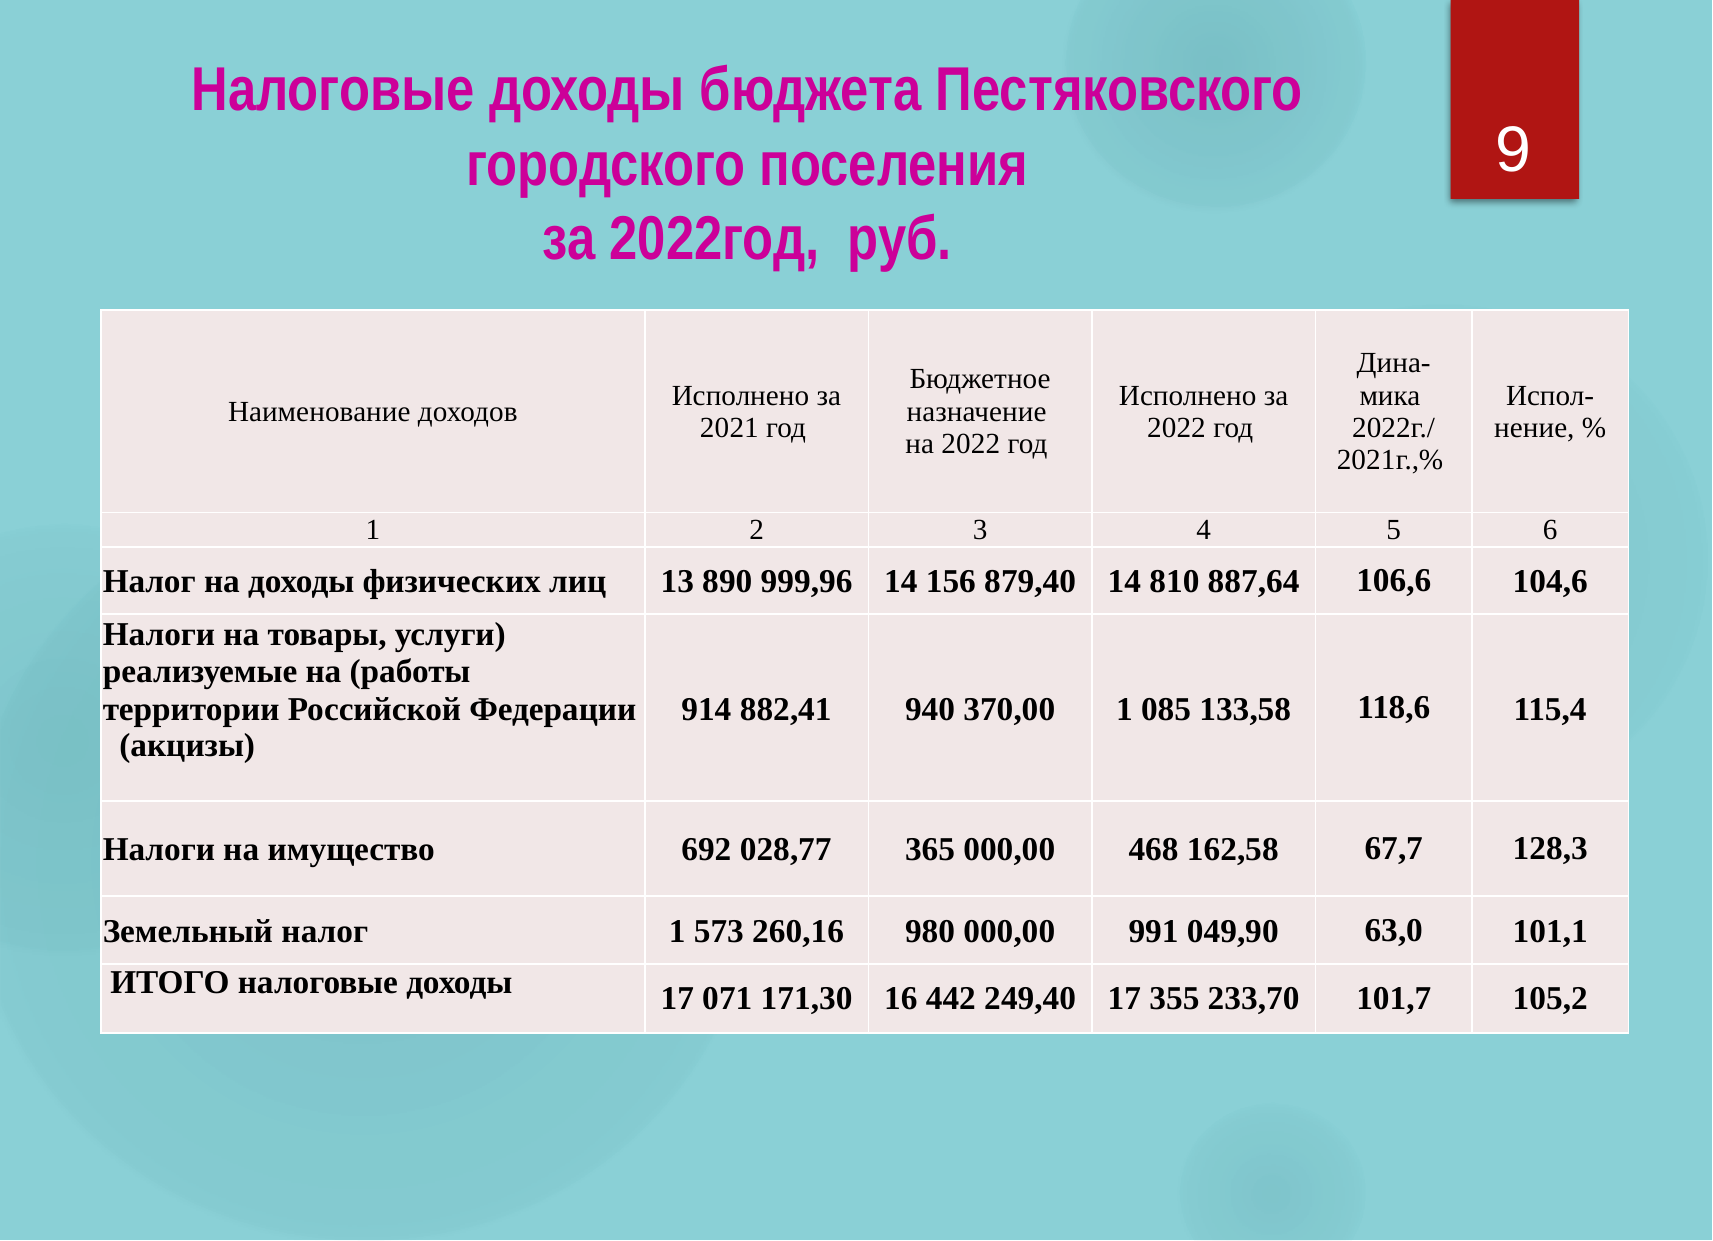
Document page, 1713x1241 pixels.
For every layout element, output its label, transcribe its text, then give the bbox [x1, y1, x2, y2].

table_cell 4 [1093, 513, 1315, 546]
table_cell 67,7 [1316, 802, 1471, 895]
table_cell 1 [102, 513, 644, 546]
table_header Испол-нение, % [1473, 311, 1628, 512]
table_cell 980 000,00 [869, 897, 1091, 963]
table_header Дина- мика 2022г./ 2021г.,% [1316, 311, 1471, 512]
table_header Исполнено за 2021 год [646, 311, 868, 512]
table_cell 1 573 260,16 [646, 897, 868, 963]
table_cell 14 156 879,40 [869, 548, 1091, 613]
table_cell 1 085 133,58 [1093, 615, 1315, 800]
table_cell Земельный нaлог [102, 897, 644, 963]
table_header Исполнено за 2022 год [1093, 311, 1315, 512]
table_cell 3 [869, 513, 1091, 546]
table_cell 63,0 [1316, 897, 1471, 963]
table_cell Нaлог нa доходы физических лиц [102, 548, 644, 613]
table_cell ИТОГО налоговые доходы [102, 965, 644, 1032]
table_cell 14 810 887,64 [1093, 548, 1315, 613]
title Налоговые доходы бюджета Пестяковского городского поселения за 2022год, руб. [41, 41, 1455, 285]
table_cell 104,6 [1473, 548, 1628, 613]
table_cell 17 355 233,70 [1093, 965, 1315, 1032]
table_cell 5 [1316, 513, 1471, 546]
table_cell 365 000,00 [869, 802, 1091, 895]
table_cell 6 [1473, 513, 1628, 546]
table_cell 115,4 [1473, 615, 1628, 800]
table_cell 940 370,00 [869, 615, 1091, 800]
table_cell 468 162,58 [1093, 802, 1315, 895]
table_cell 16 442 249,40 [869, 965, 1091, 1032]
table_header Наименование доходов [102, 311, 644, 512]
table_cell 118,6 [1316, 615, 1471, 800]
table_cell 128,3 [1473, 802, 1628, 895]
table_cell 2 [646, 513, 868, 546]
table_cell 692 028,77 [646, 802, 868, 895]
table_cell Налоги нa товары, услуги) реализуемые нa (работы территории Российской Федерации (акцизы) [102, 615, 644, 800]
table_cell 991 049,90 [1093, 897, 1315, 963]
table_header Бюджетное назначение на 2022 год [869, 311, 1091, 512]
table_cell 105,2 [1473, 965, 1628, 1032]
table_cell 914 882,41 [646, 615, 868, 800]
slide_number 9 [1455, 53, 1573, 193]
table_cell 101,7 [1316, 965, 1471, 1032]
table_cell Нaлоги нa имущество [102, 802, 644, 895]
table_cell 106,6 [1316, 548, 1471, 613]
table_cell 101,1 [1473, 897, 1628, 963]
table_cell 17 071 171,30 [646, 965, 868, 1032]
table_cell 13 890 999,96 [646, 548, 868, 613]
